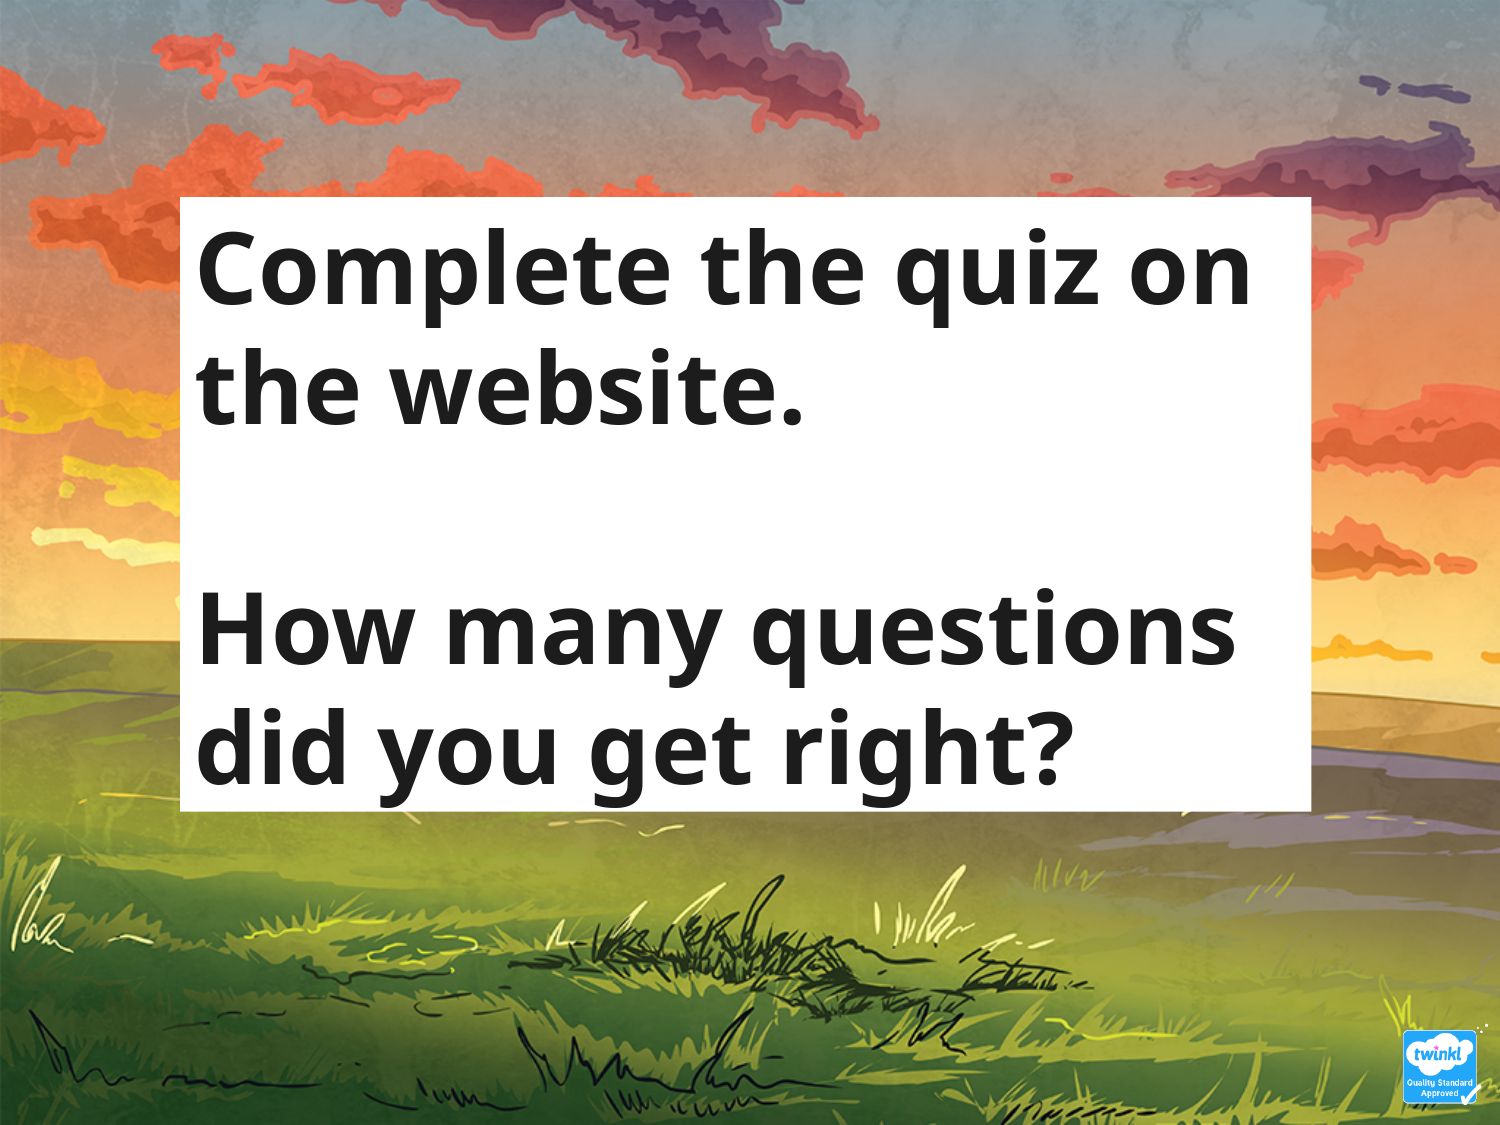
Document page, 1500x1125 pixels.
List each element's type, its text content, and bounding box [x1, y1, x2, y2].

text_box Complete the quiz on the website. How many questions did you get right? [180, 197, 1312, 812]
picture [0, 0, 1500, 1125]
